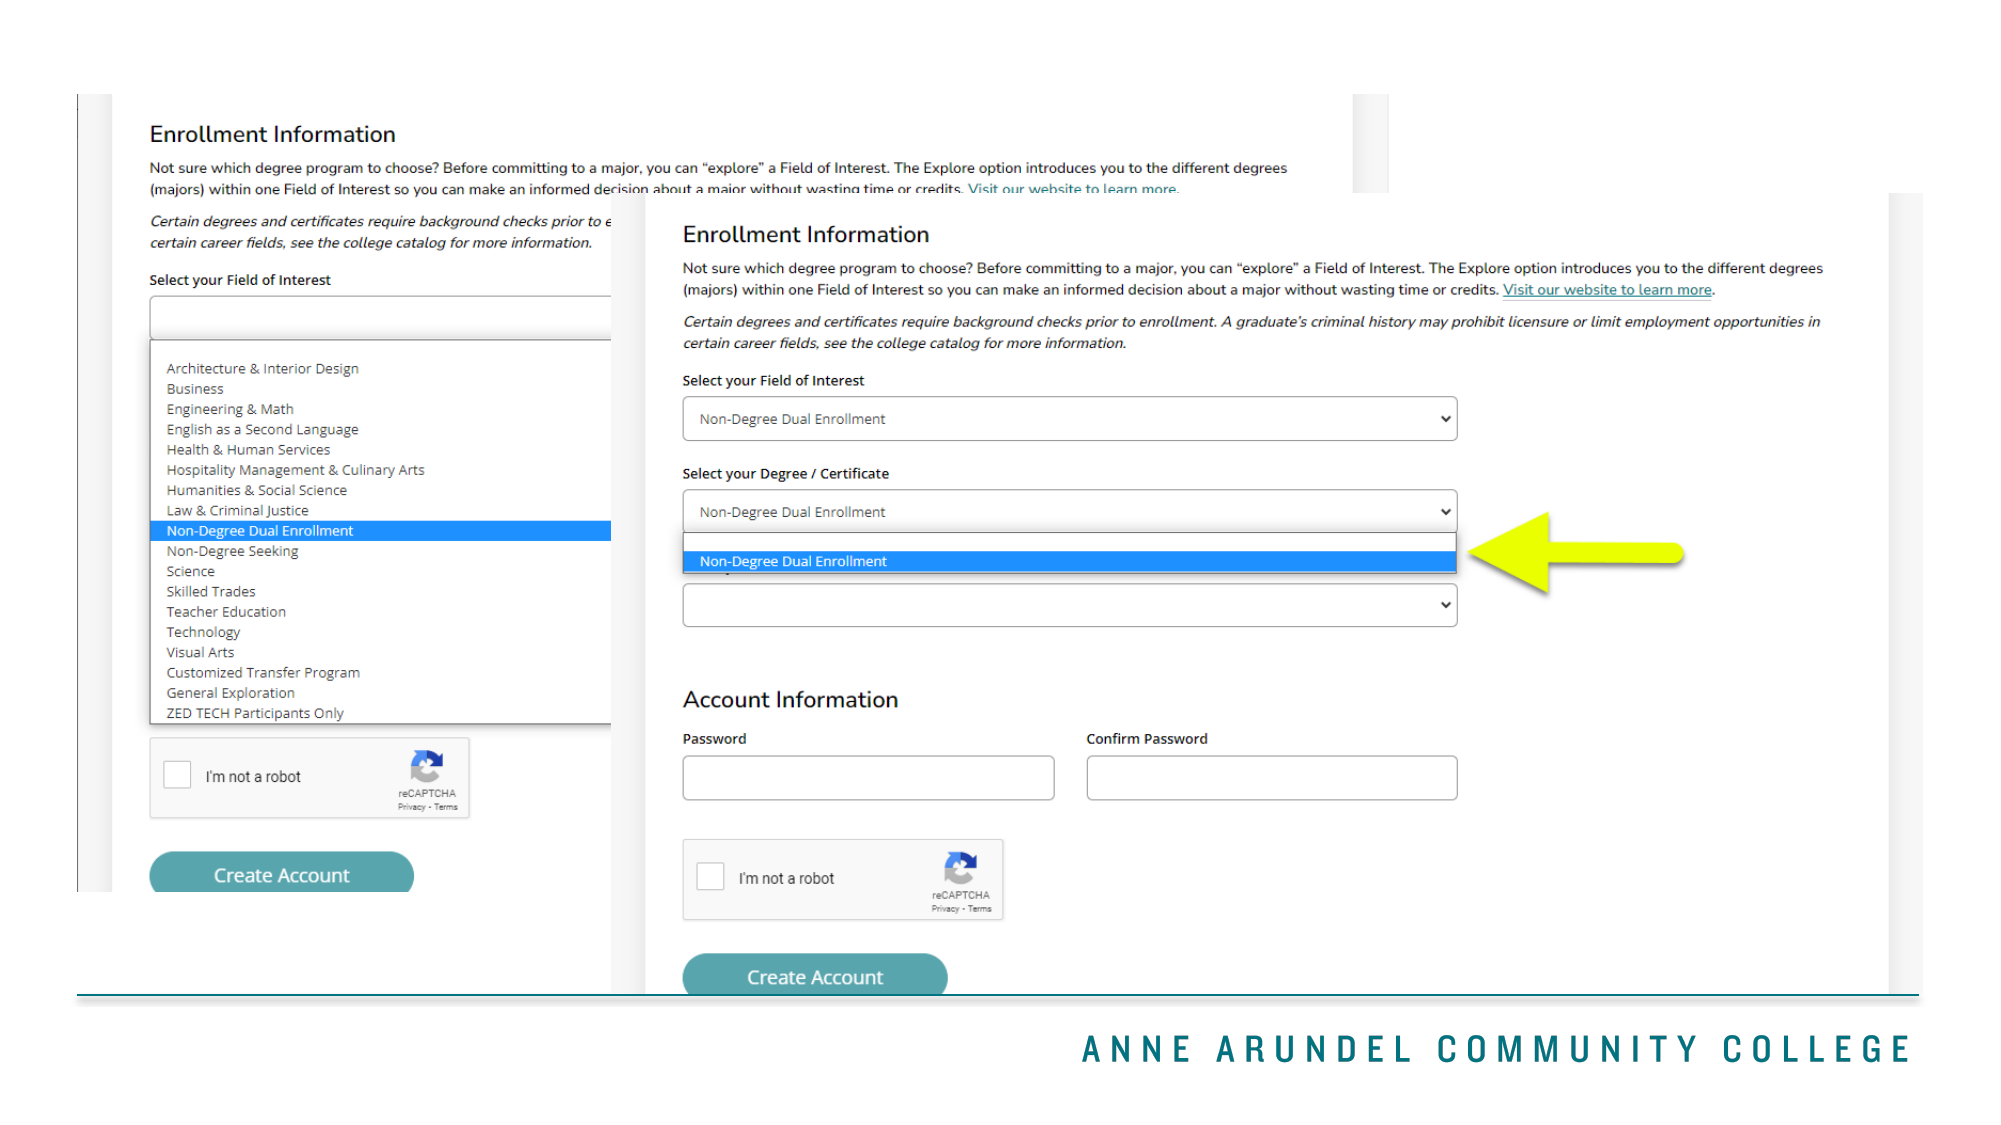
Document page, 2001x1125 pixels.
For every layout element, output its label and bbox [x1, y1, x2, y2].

picture [77, 93, 1923, 995]
picture [1073, 1020, 1916, 1077]
